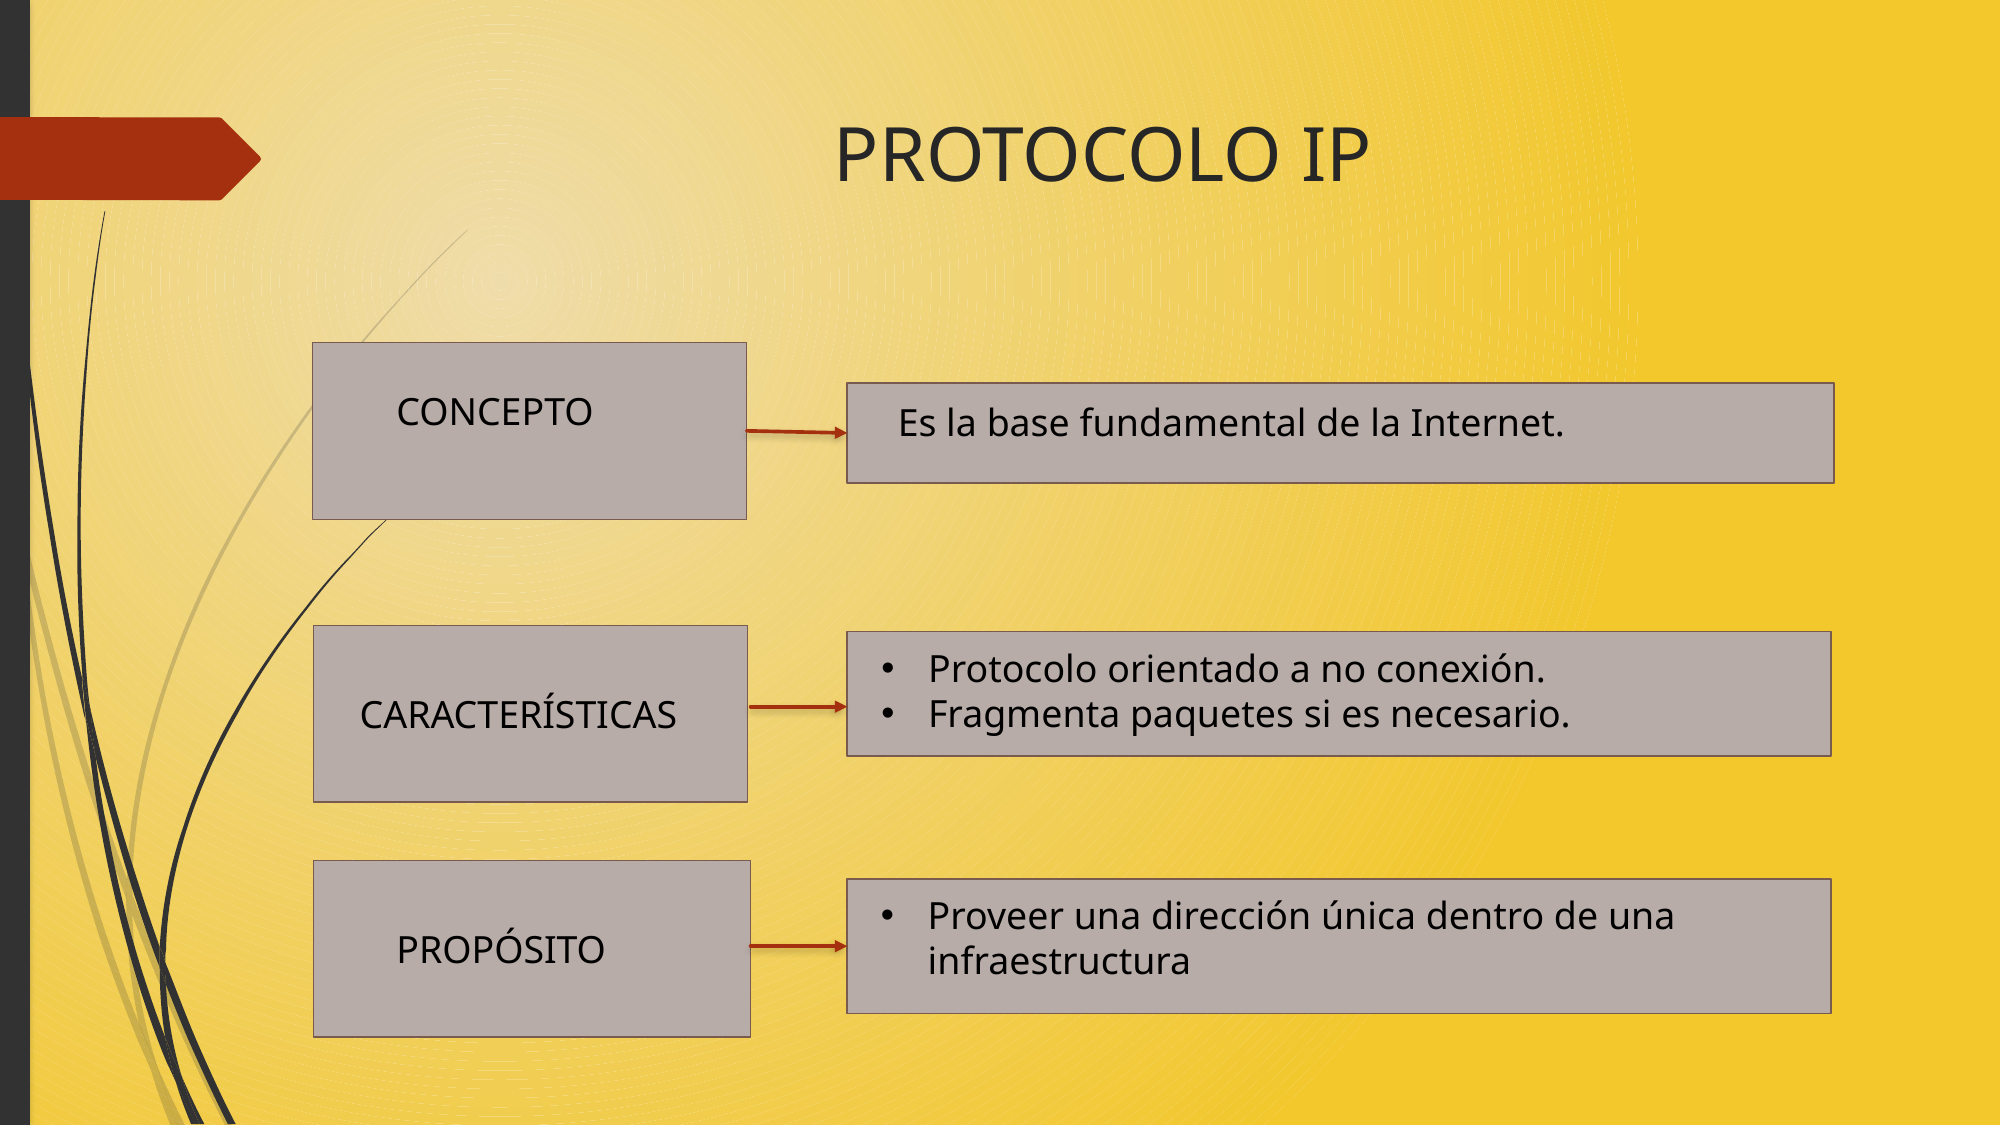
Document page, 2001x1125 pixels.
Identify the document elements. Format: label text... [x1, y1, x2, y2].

title PROTOCOLO IP [281, 99, 1926, 247]
text_box [313, 860, 751, 1038]
text_box Protocolo orientado a no conexión. Fragmenta paquetes si es necesario. [866, 638, 1807, 788]
text_box [313, 625, 748, 803]
text_box CONCEPTO [381, 380, 664, 441]
text_box [312, 342, 747, 520]
text_box [846, 631, 1832, 757]
text_box Es la base fundamental de la Internet. [883, 391, 1824, 451]
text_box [746, 430, 848, 434]
text_box [846, 878, 1832, 1014]
text_box Proveer una dirección única dentro de una infraestructura [865, 884, 1794, 990]
text_box PROPÓSITO [381, 918, 723, 979]
text_box [846, 382, 1835, 484]
text_box CARACTERÍSTICAS [344, 683, 715, 744]
